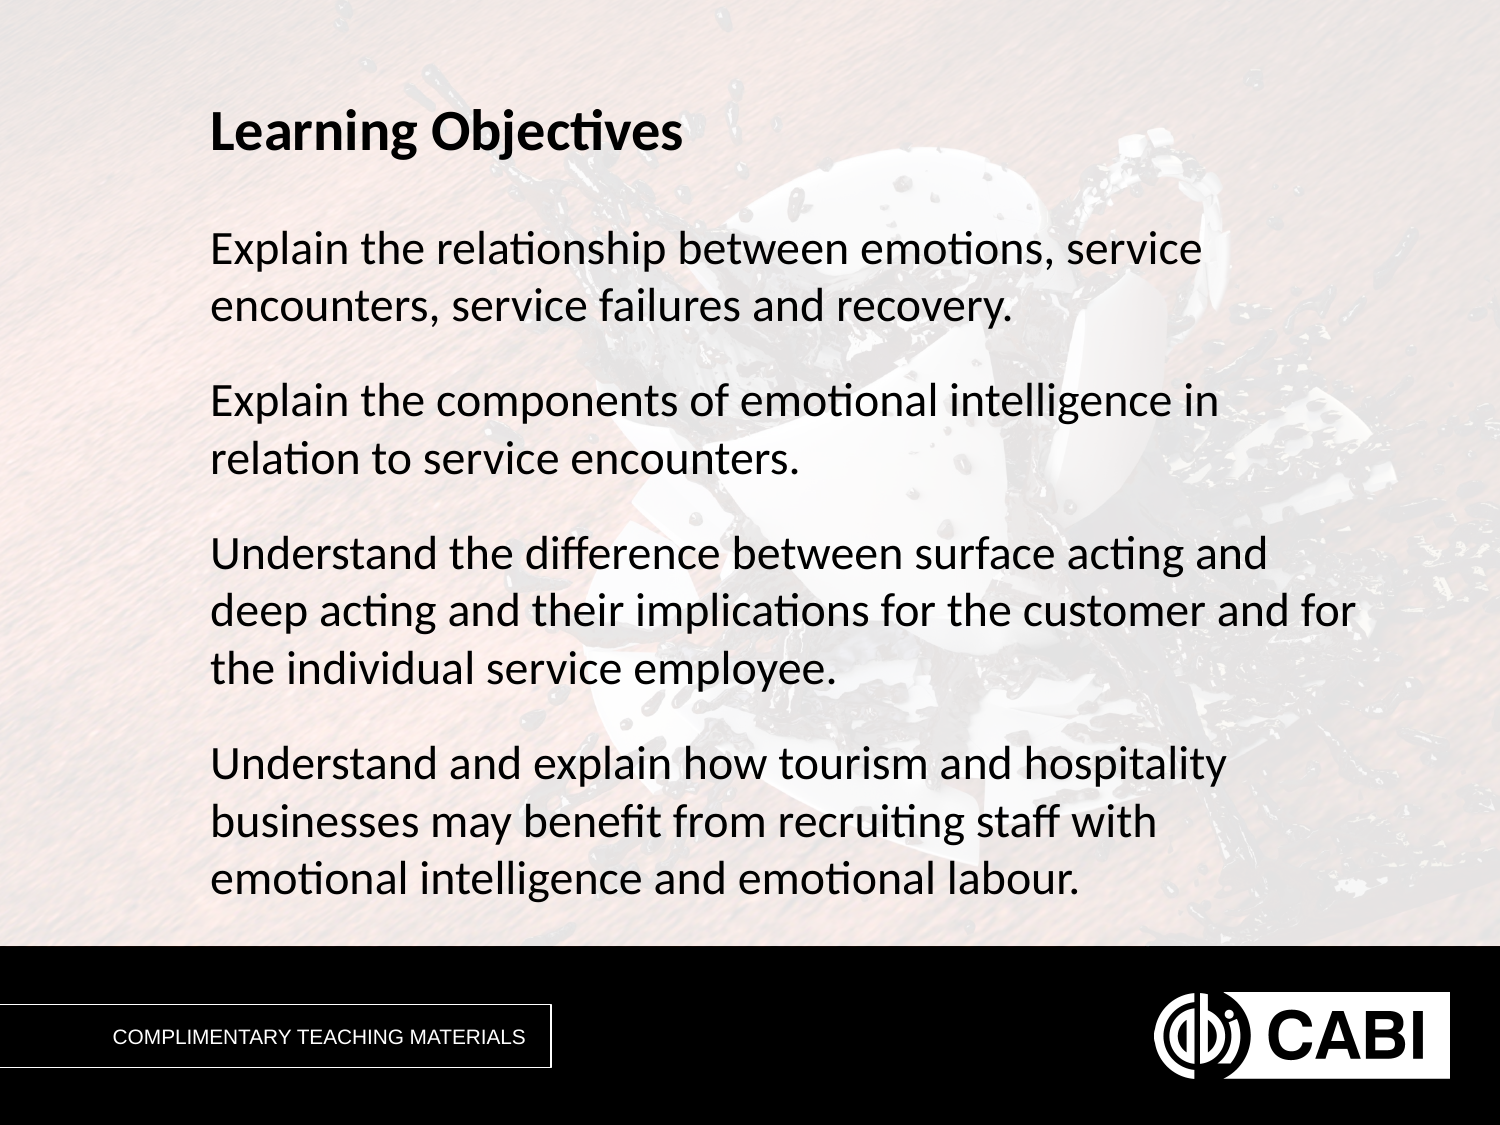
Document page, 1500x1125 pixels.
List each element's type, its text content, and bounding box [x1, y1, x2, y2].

title Learning Objectives [195, 45, 1376, 209]
picture [1154, 992, 1450, 1079]
list Explain the relationship between emotions, service encounters, service failures and recovery. Explain the components of emotional intelligence in relation to service encounters. Understand the difference between surface acting and deep acting and their implications for the customer and for the individual service employee. Understand and explain how tourism and hospitality businesses may benefit from recruiting staff with emotional intelligence and emotional labour. [195, 209, 1376, 917]
